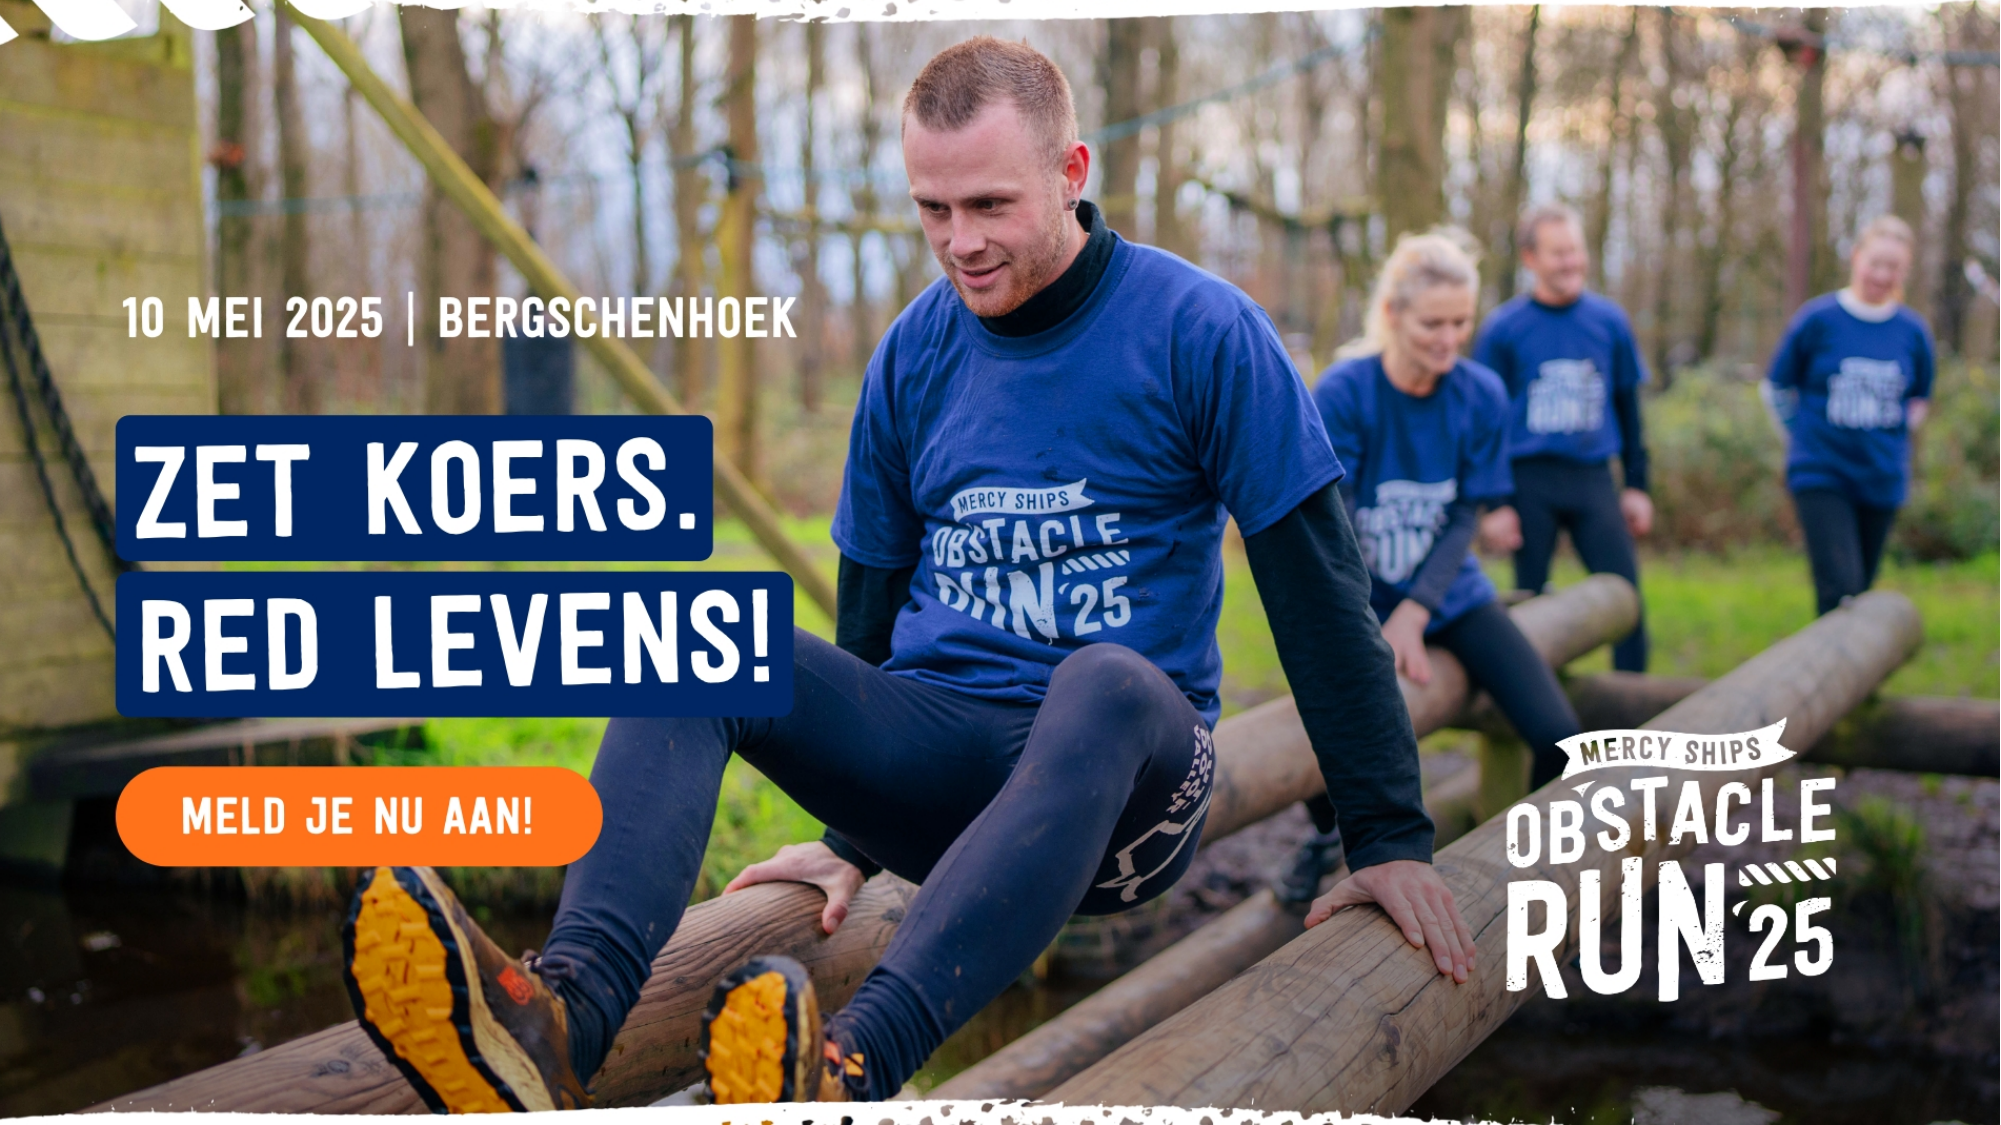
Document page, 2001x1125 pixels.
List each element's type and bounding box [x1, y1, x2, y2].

list [0, 0, 2000, 1125]
